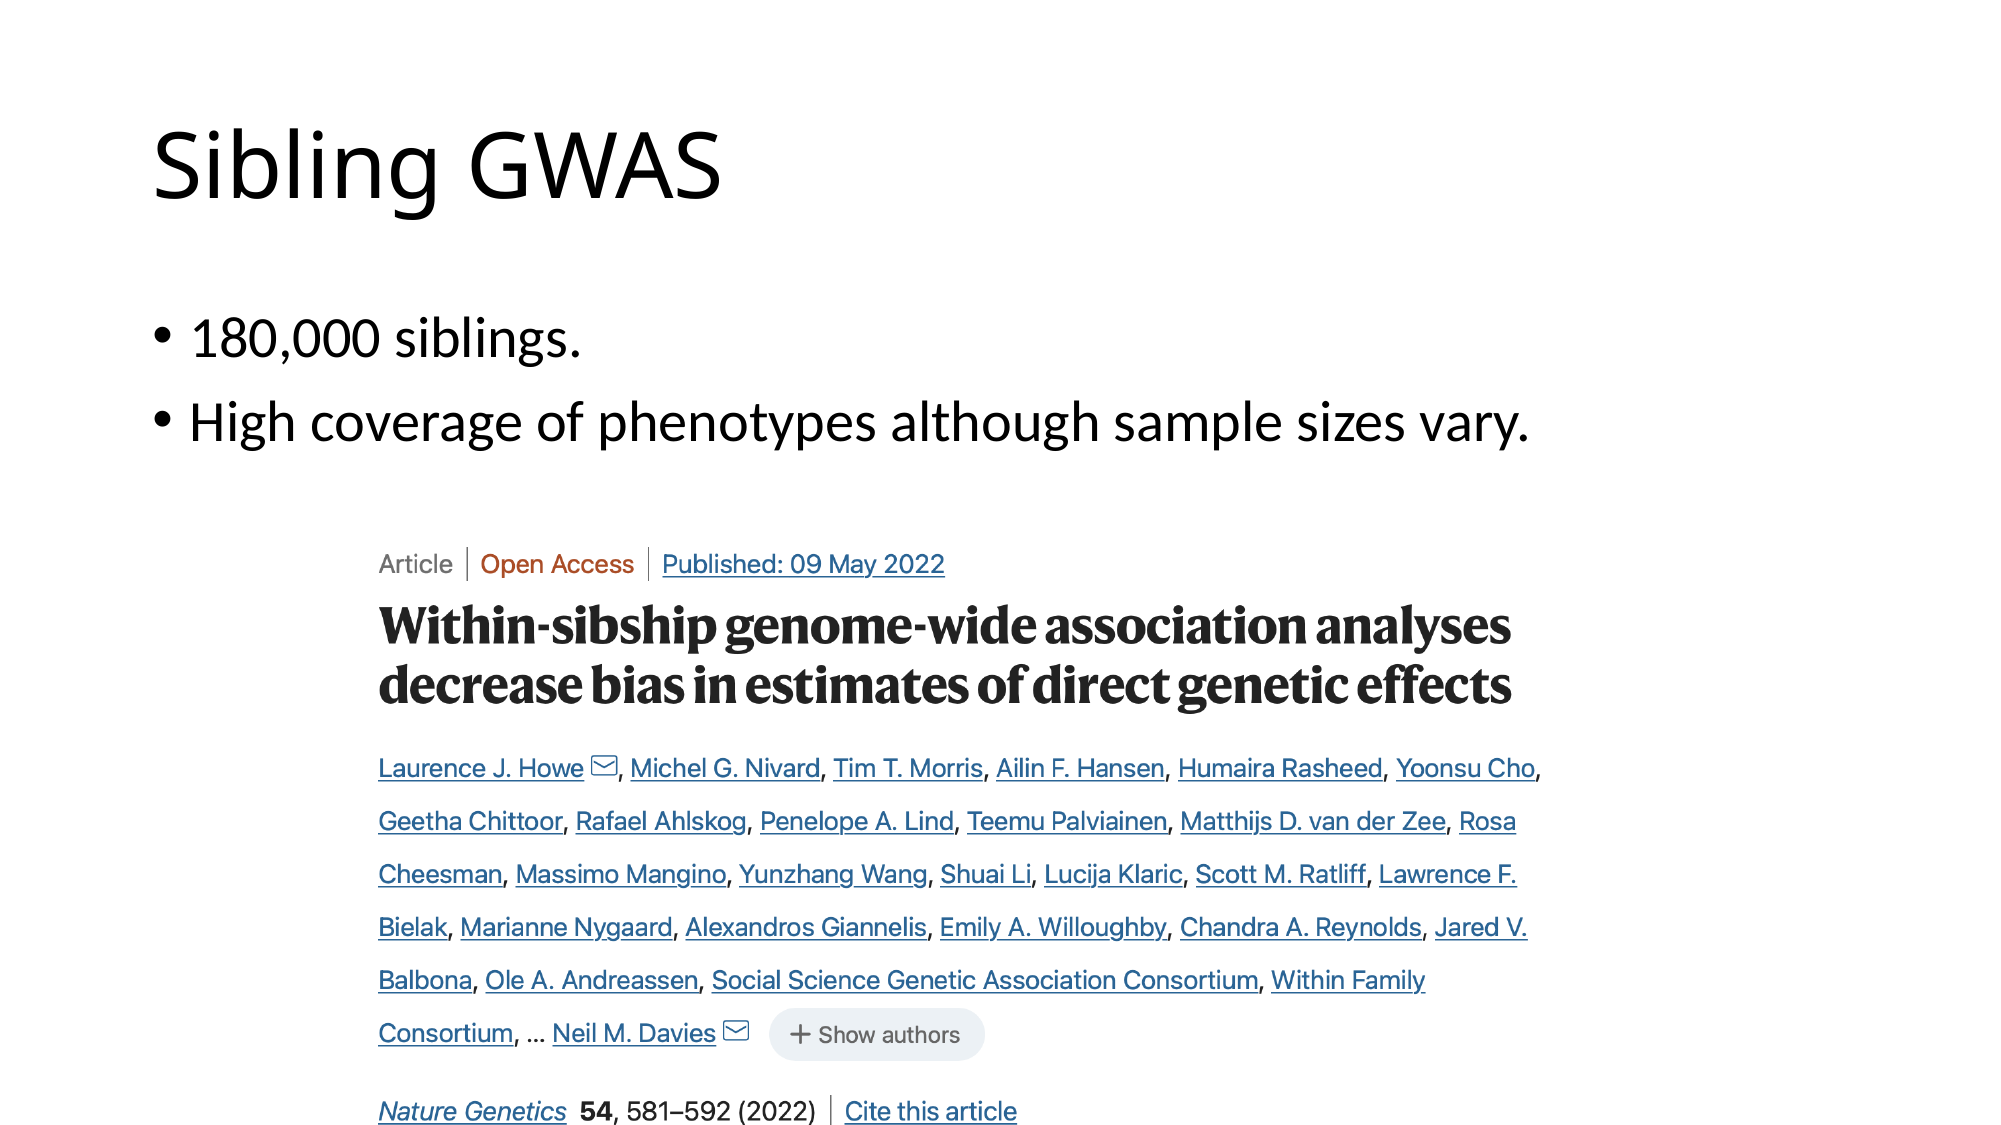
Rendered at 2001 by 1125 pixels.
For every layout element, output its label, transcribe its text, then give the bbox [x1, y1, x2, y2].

picture [362, 512, 1638, 1125]
title Sibling GWAS [137, 59, 1863, 278]
list 180,000 siblings. High coverage of phenotypes although sample sizes vary. [137, 299, 1863, 1014]
